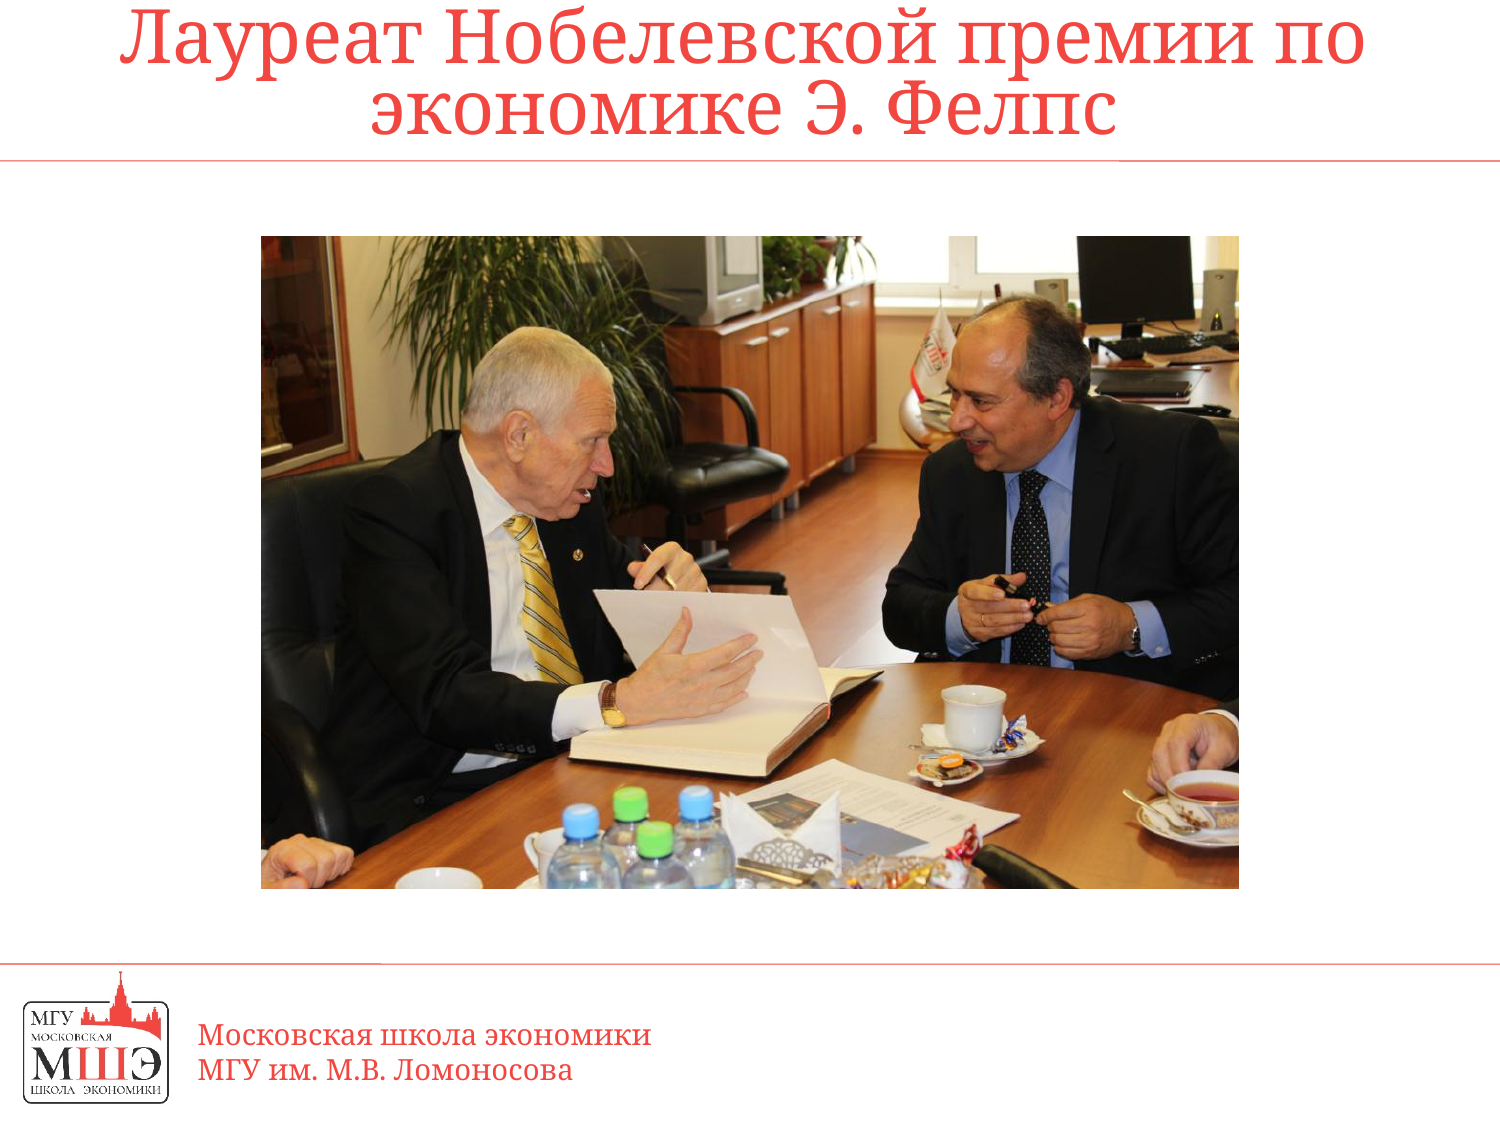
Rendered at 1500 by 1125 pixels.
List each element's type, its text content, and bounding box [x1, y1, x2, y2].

picture [8, 970, 183, 1116]
title Лауреат Нобелевской премии по экономике Э. Фелпс [89, 0, 1400, 163]
picture [261, 236, 1239, 889]
